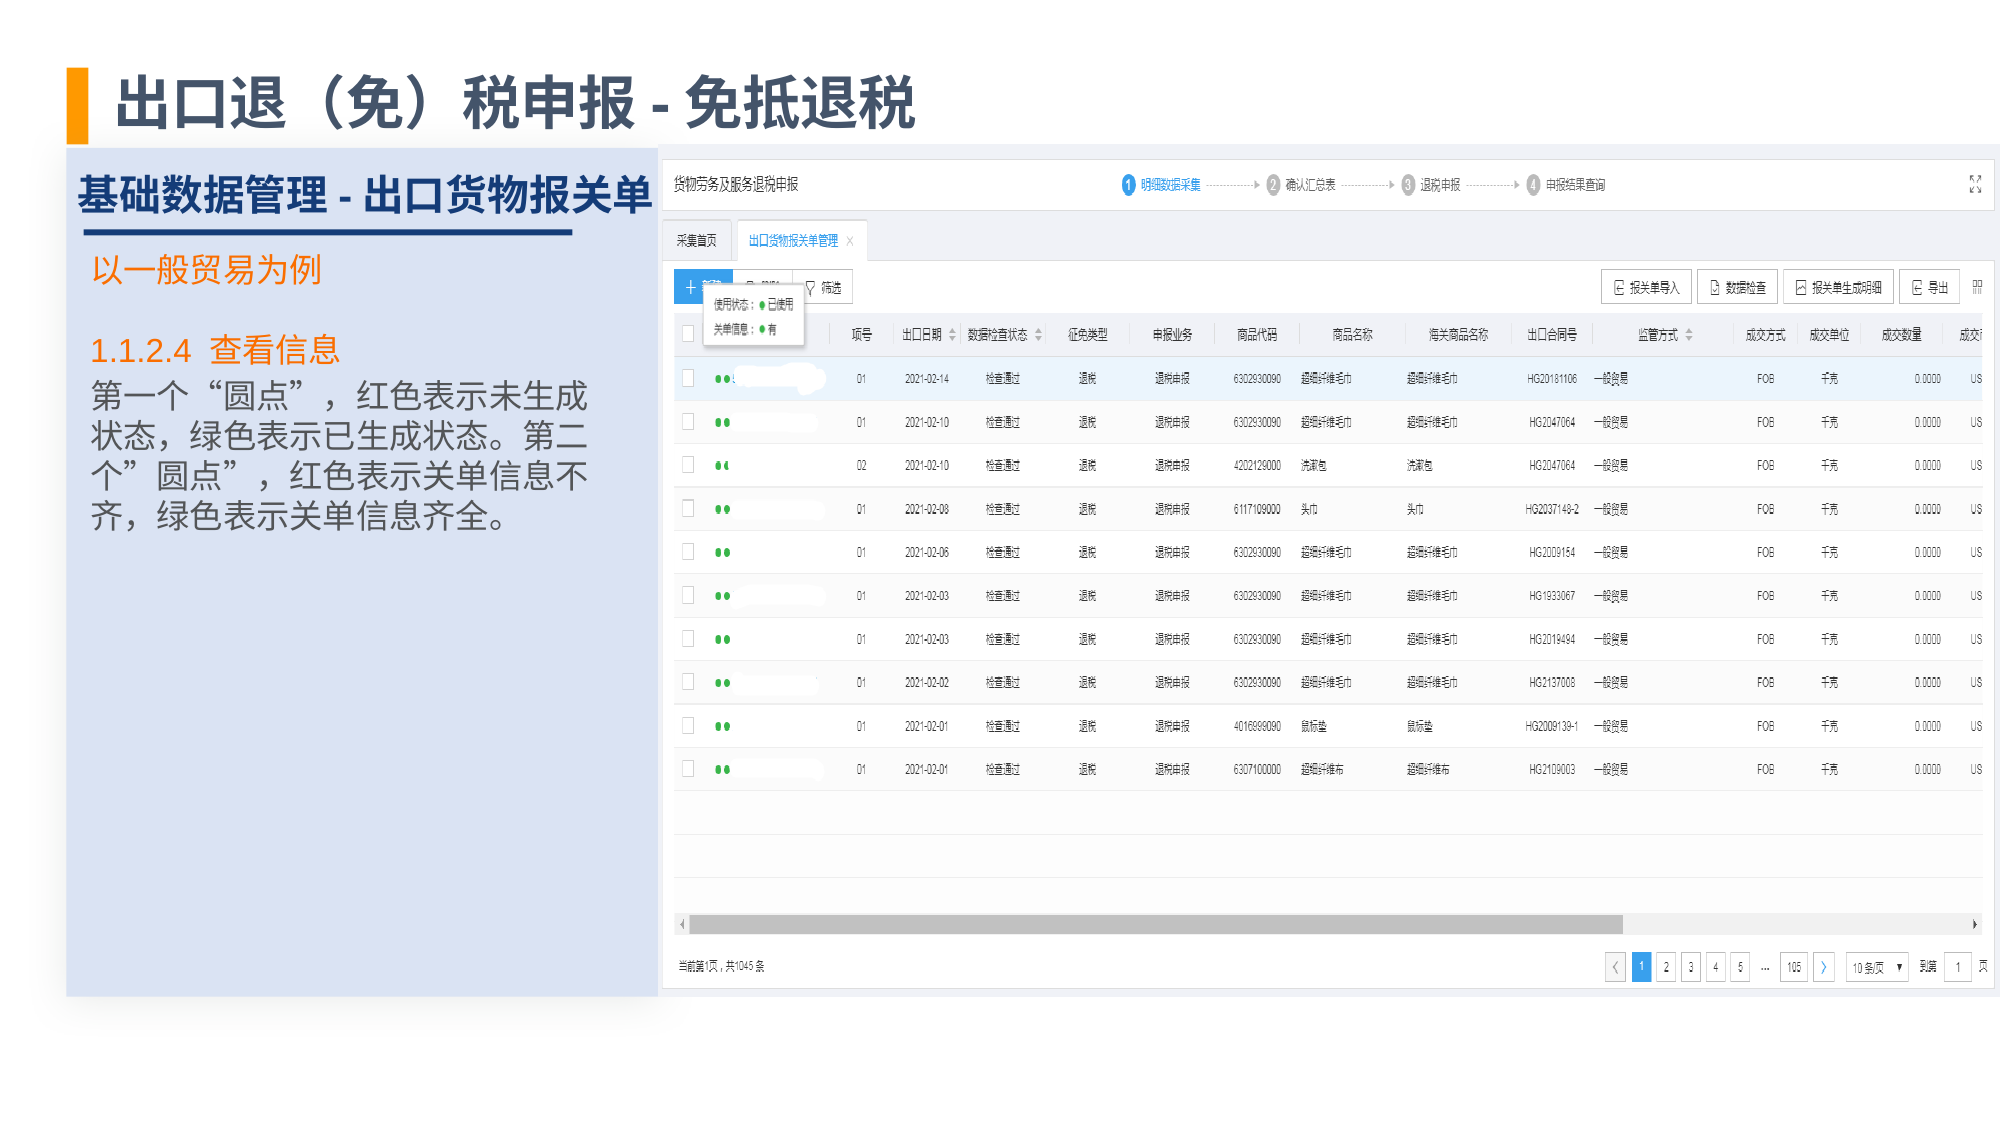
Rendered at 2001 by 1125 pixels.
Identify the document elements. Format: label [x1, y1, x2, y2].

text_box [66, 147, 658, 997]
text_box [66, 58, 927, 145]
picture [658, 144, 2000, 997]
